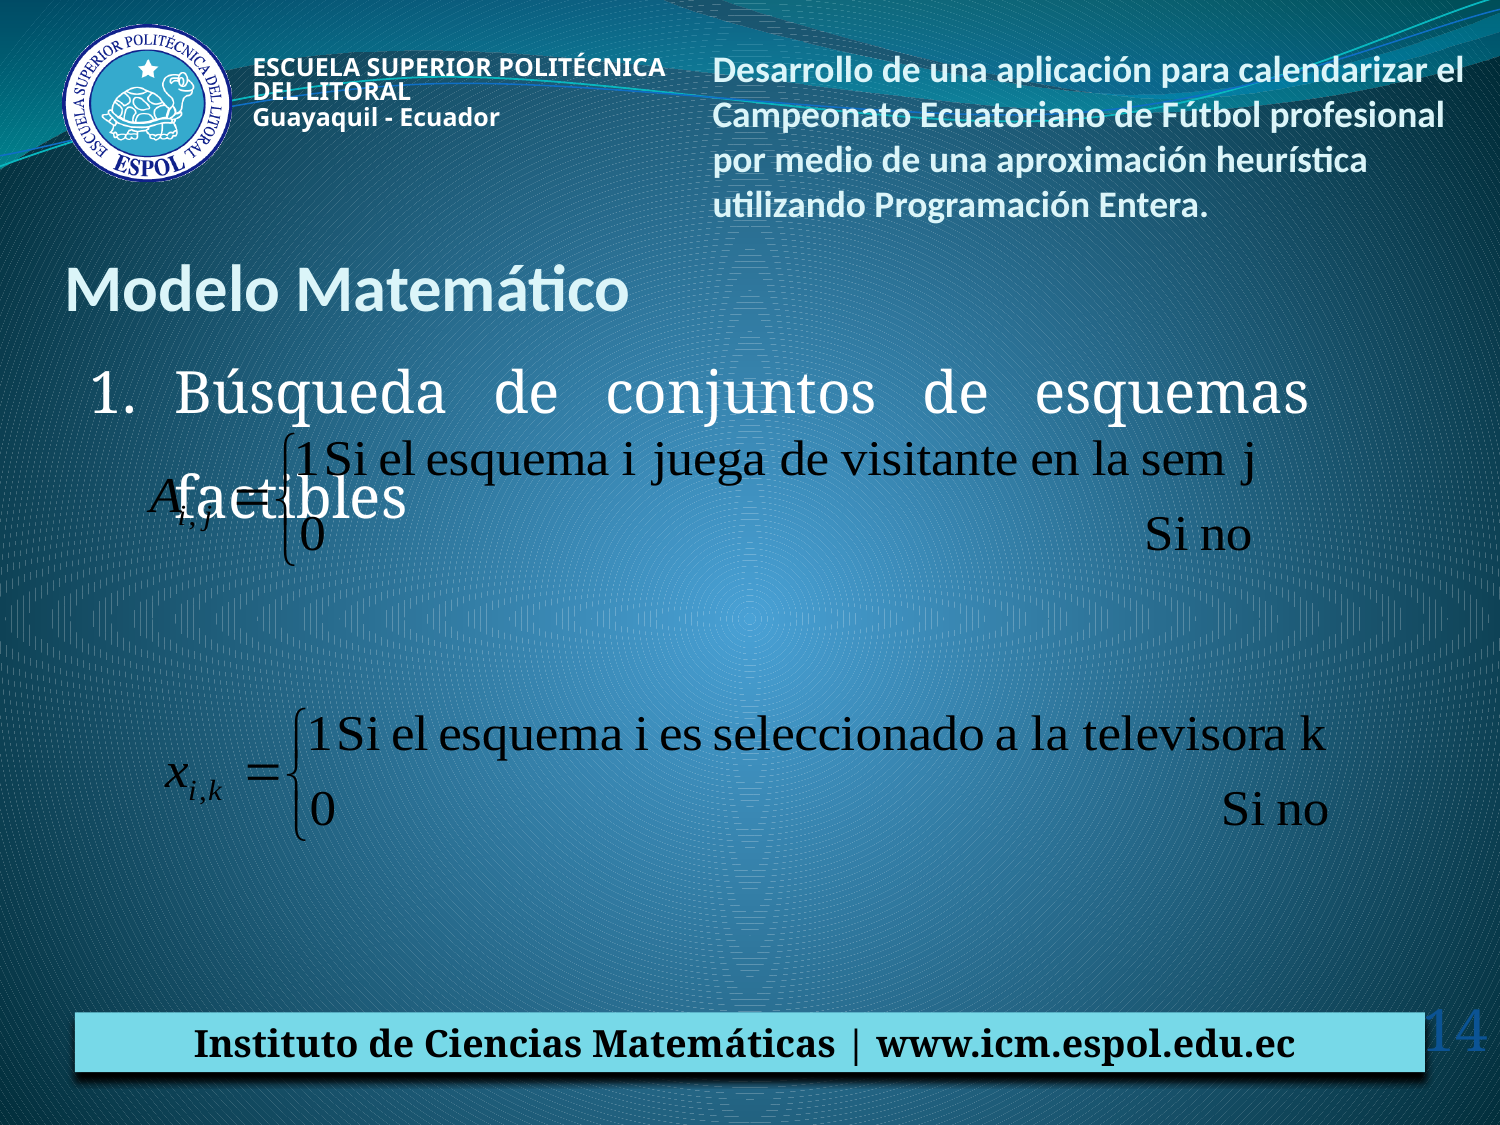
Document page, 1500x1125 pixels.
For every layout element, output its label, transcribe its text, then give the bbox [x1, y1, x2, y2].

text_box Instituto de Ciencias Matemáticas | www.icm.espol.edu.ec [74, 1012, 1362, 1073]
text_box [154, 699, 1338, 851]
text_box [137, 424, 1263, 576]
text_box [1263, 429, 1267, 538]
text_box Desarrollo de una aplicación para calendarizar el Campeonato Ecuatoriano de Fútbol profesional por medio de una aproximación heurística utilizando Programación Entera. [712, 24, 1500, 225]
slide_number 14 [1362, 1012, 1488, 1073]
text_box Modelo Matemático [49, 237, 888, 312]
text_box Búsqueda de conjuntos de esquemas factibles [0, 312, 1325, 538]
text_box ESCUELA SUPERIOR POLITÉCNICA DEL LITORAL Guayaquil - Ecuador [238, 50, 734, 139]
picture [62, 25, 232, 182]
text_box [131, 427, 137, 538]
